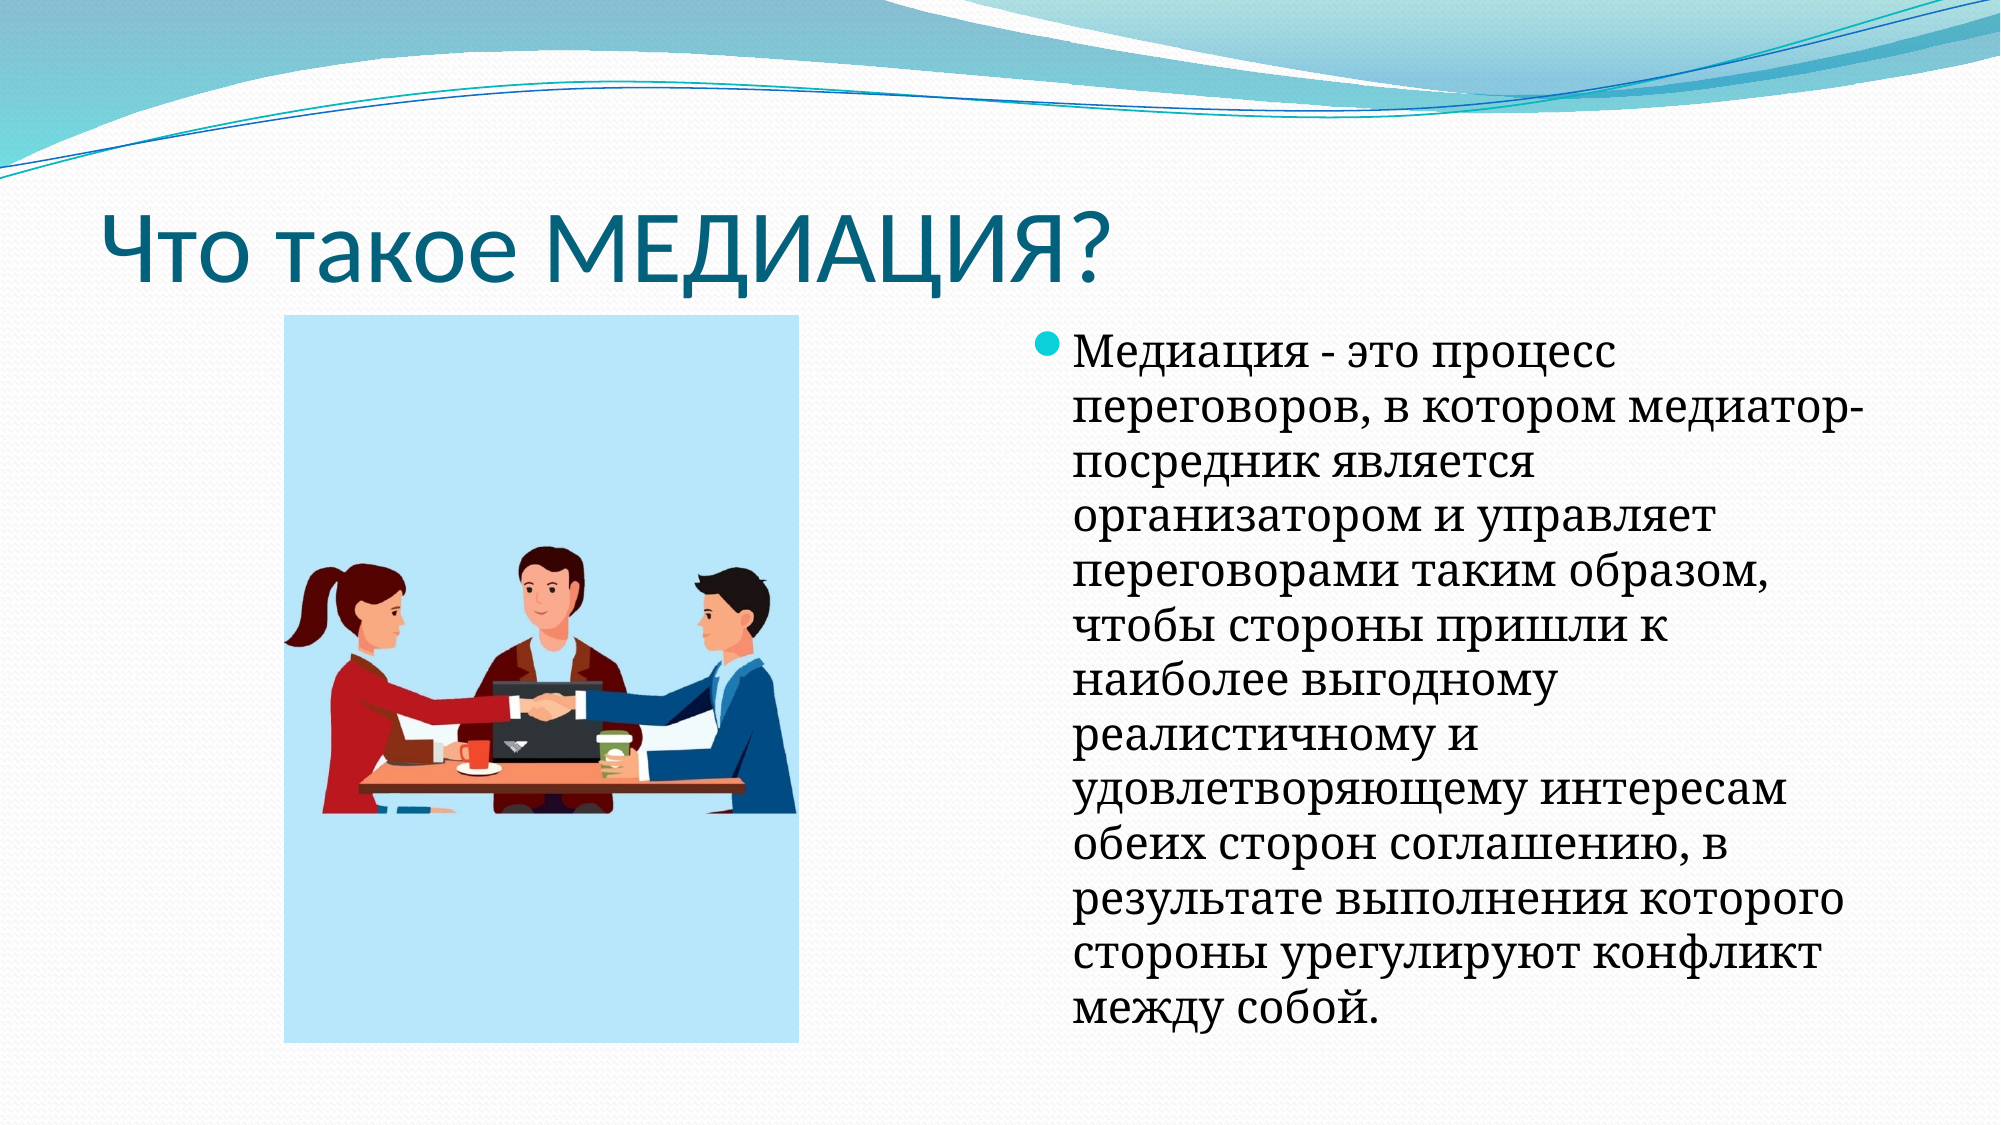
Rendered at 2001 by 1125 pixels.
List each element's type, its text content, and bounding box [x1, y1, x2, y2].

title Что такое МЕДИАЦИЯ? [99, 115, 1900, 303]
list Медиация - это процесс переговоров, в котором медиатор-посредник является организатором и управляет переговорами таким образом, чтобы стороны пришли к наиболее выгодному реалистичному и удовлетворяющему интересам обеих сторон соглашению, в результате выполнения которого стороны урегулируют конфликт между собой. [1016, 314, 1900, 1043]
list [284, 314, 799, 1043]
